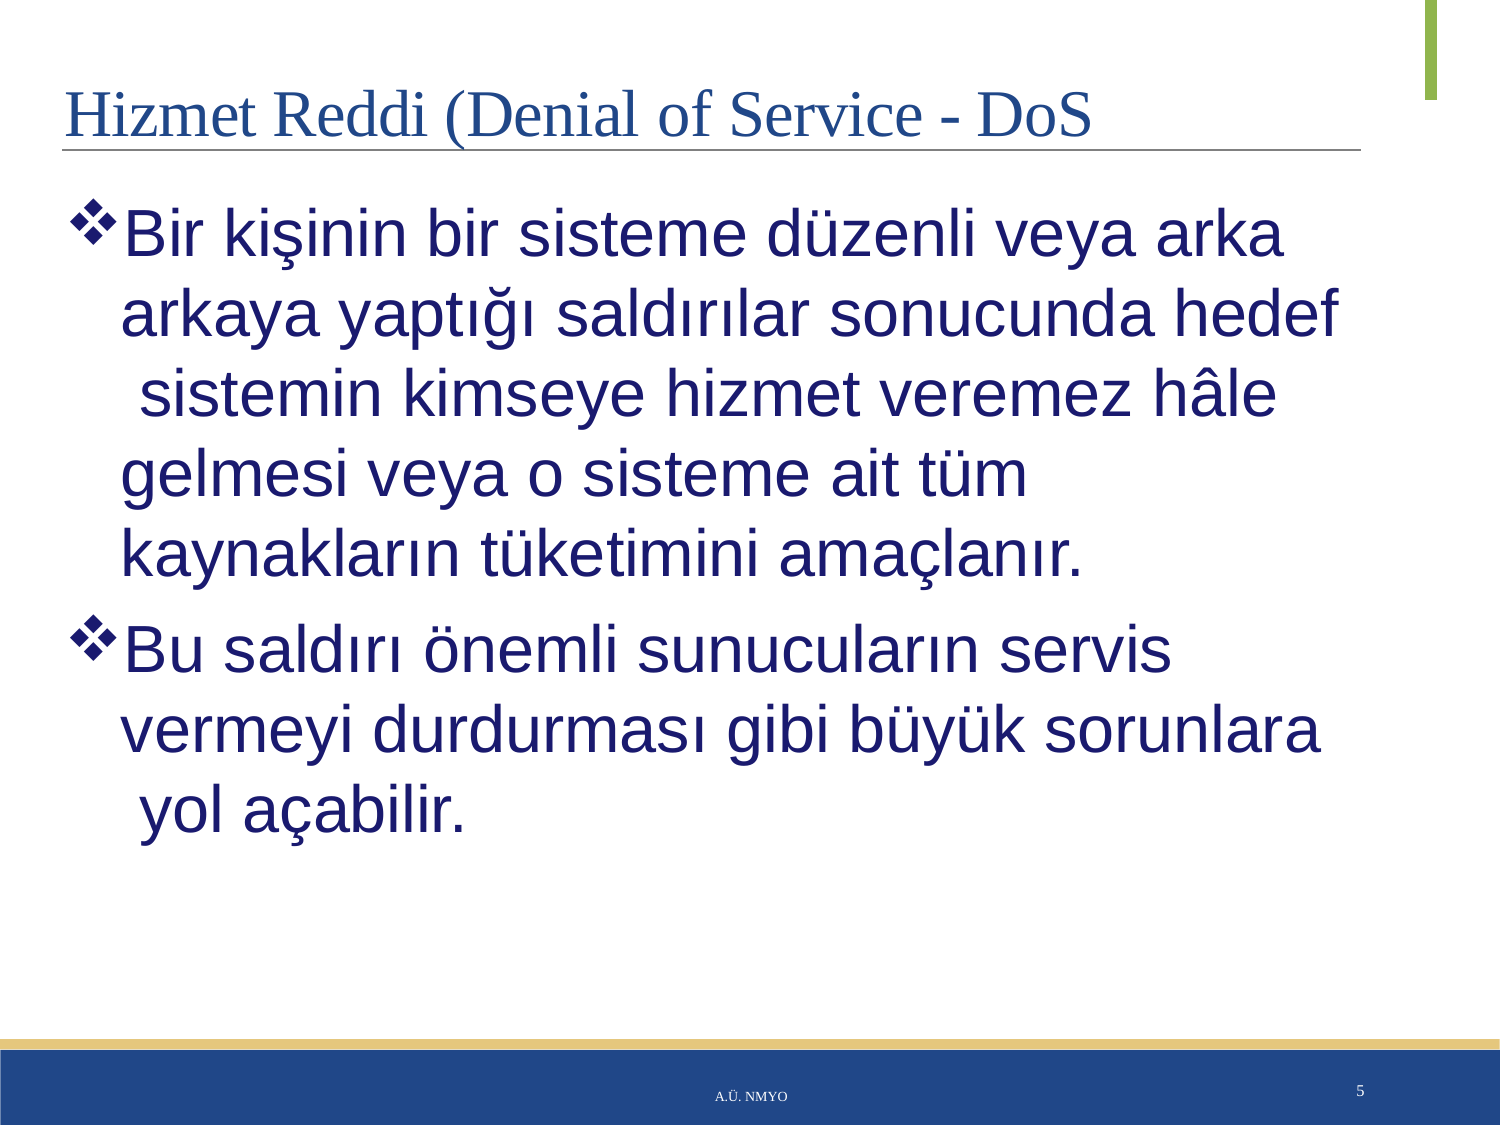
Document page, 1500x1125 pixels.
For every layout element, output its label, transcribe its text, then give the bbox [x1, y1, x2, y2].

title Hizmet Reddi (Denial of Service - DoS [62, 0, 1438, 150]
slide_number 5 [1218, 1059, 1380, 1120]
footer A.Ü. NMYO [453, 846, 1047, 1125]
text_box Bir kişinin bir sisteme düzenli veya arka arkaya yaptığı saldırılar sonucunda hedef sistemin kimseye hizmet veremez hâle gelmesi veya o sisteme ait tüm kaynakların tüketimini amaçlanır. Bu saldırı önemli sunucuların servis vermeyi durdurması gibi büyük sorunlara yol açabilir. [62, 187, 1344, 846]
